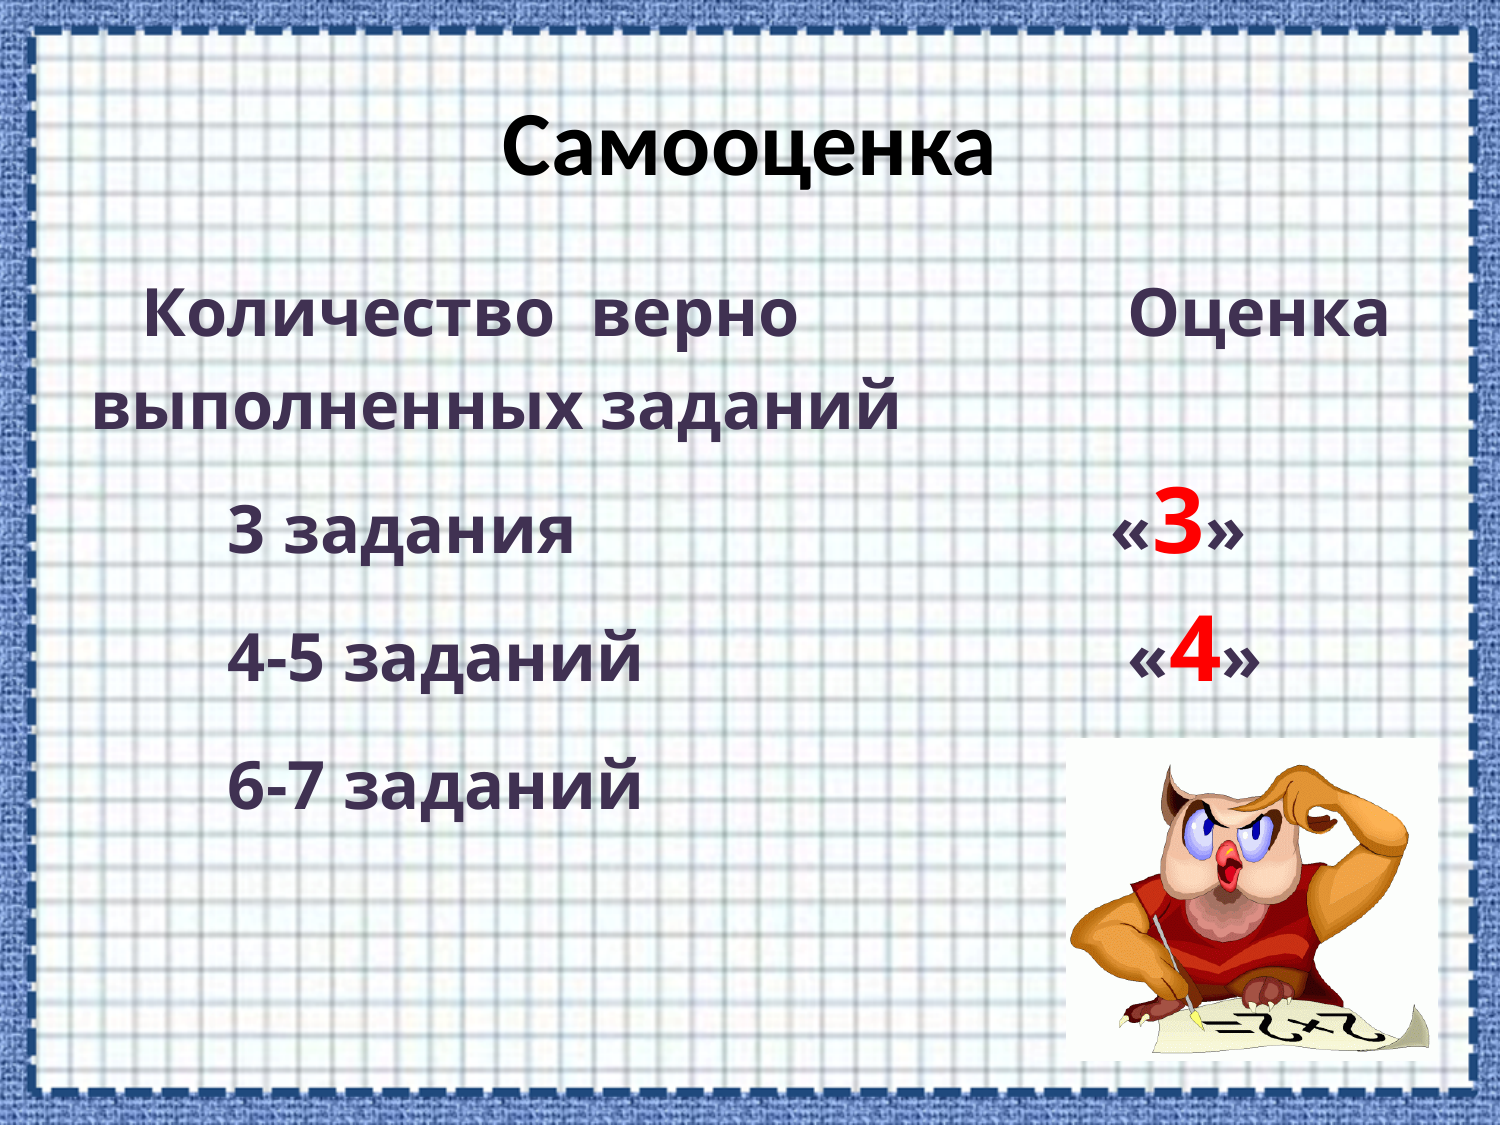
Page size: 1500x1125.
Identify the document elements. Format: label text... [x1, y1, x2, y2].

picture [0, 0, 1500, 1125]
title Самооценка [75, 45, 1425, 233]
list Количество верно Оценка выполненных заданий 3 задания «3» 4-5 заданий «4» 6-7 заданий «5» [74, 262, 1426, 1006]
